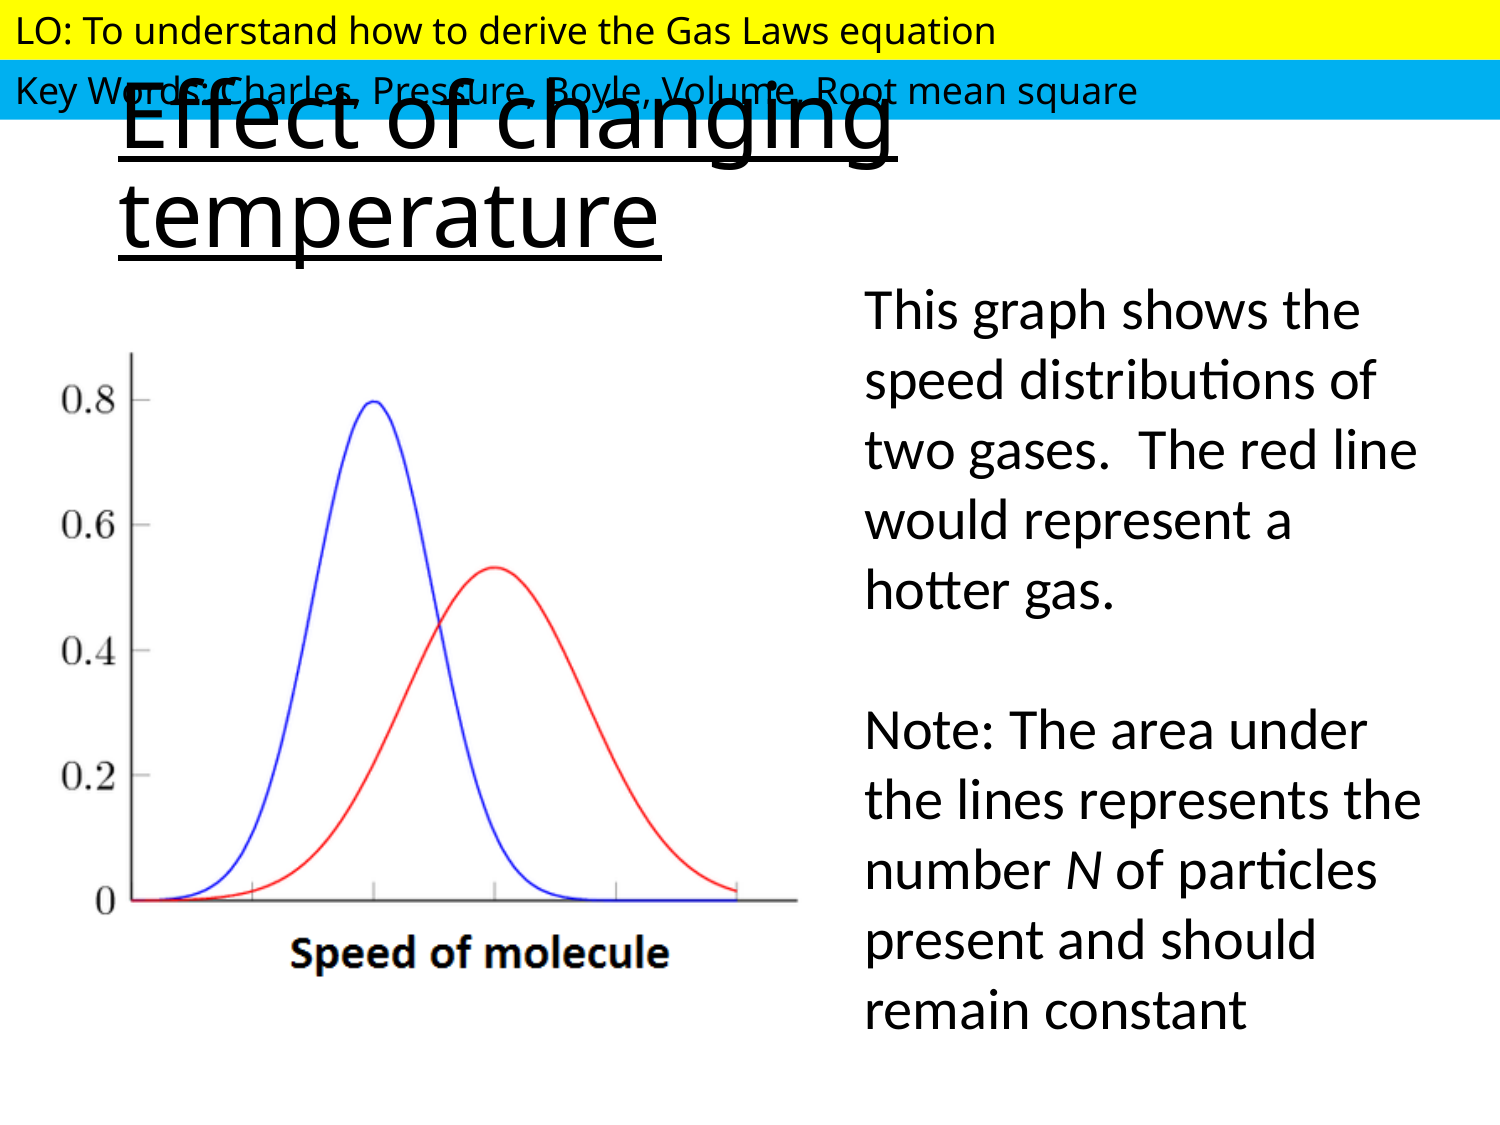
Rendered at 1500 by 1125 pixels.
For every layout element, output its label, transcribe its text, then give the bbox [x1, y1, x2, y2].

title Effect of changing temperature [103, 59, 1397, 278]
text_box This graph shows the speed distributions of two gases. The red line would represent a hotter gas. Note: The area under the lines represents the number N of particles present and should remain constant [849, 264, 1450, 1049]
picture [21, 319, 847, 1002]
